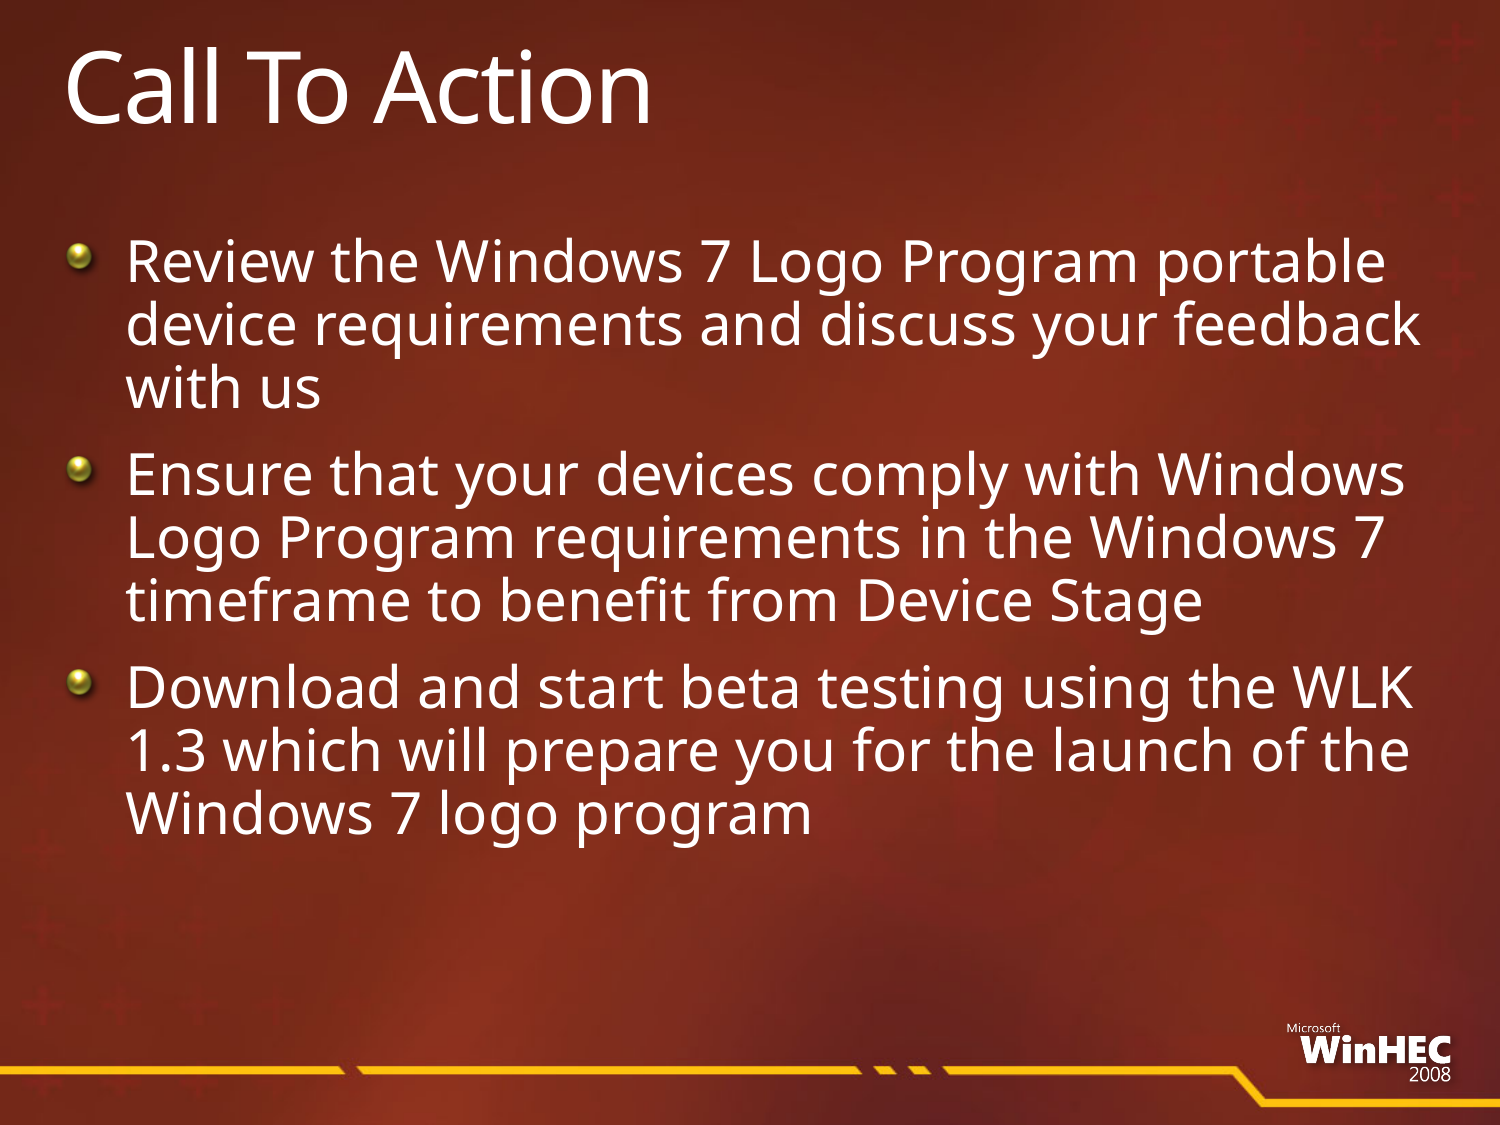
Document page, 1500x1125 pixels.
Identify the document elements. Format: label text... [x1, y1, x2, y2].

list Review the Windows 7 Logo Program portable device requirements and discuss your feedback with us Ensure that your devices comply with Windows Logo Program requirements in the Windows 7 timeframe to benefit from Device Stage Download and start beta testing using the WLK 1.3 which will prepare you for the launch of the Windows 7 logo program [62, 231, 1438, 856]
title Call To Action [62, 37, 1438, 147]
picture [0, 0, 1500, 1125]
